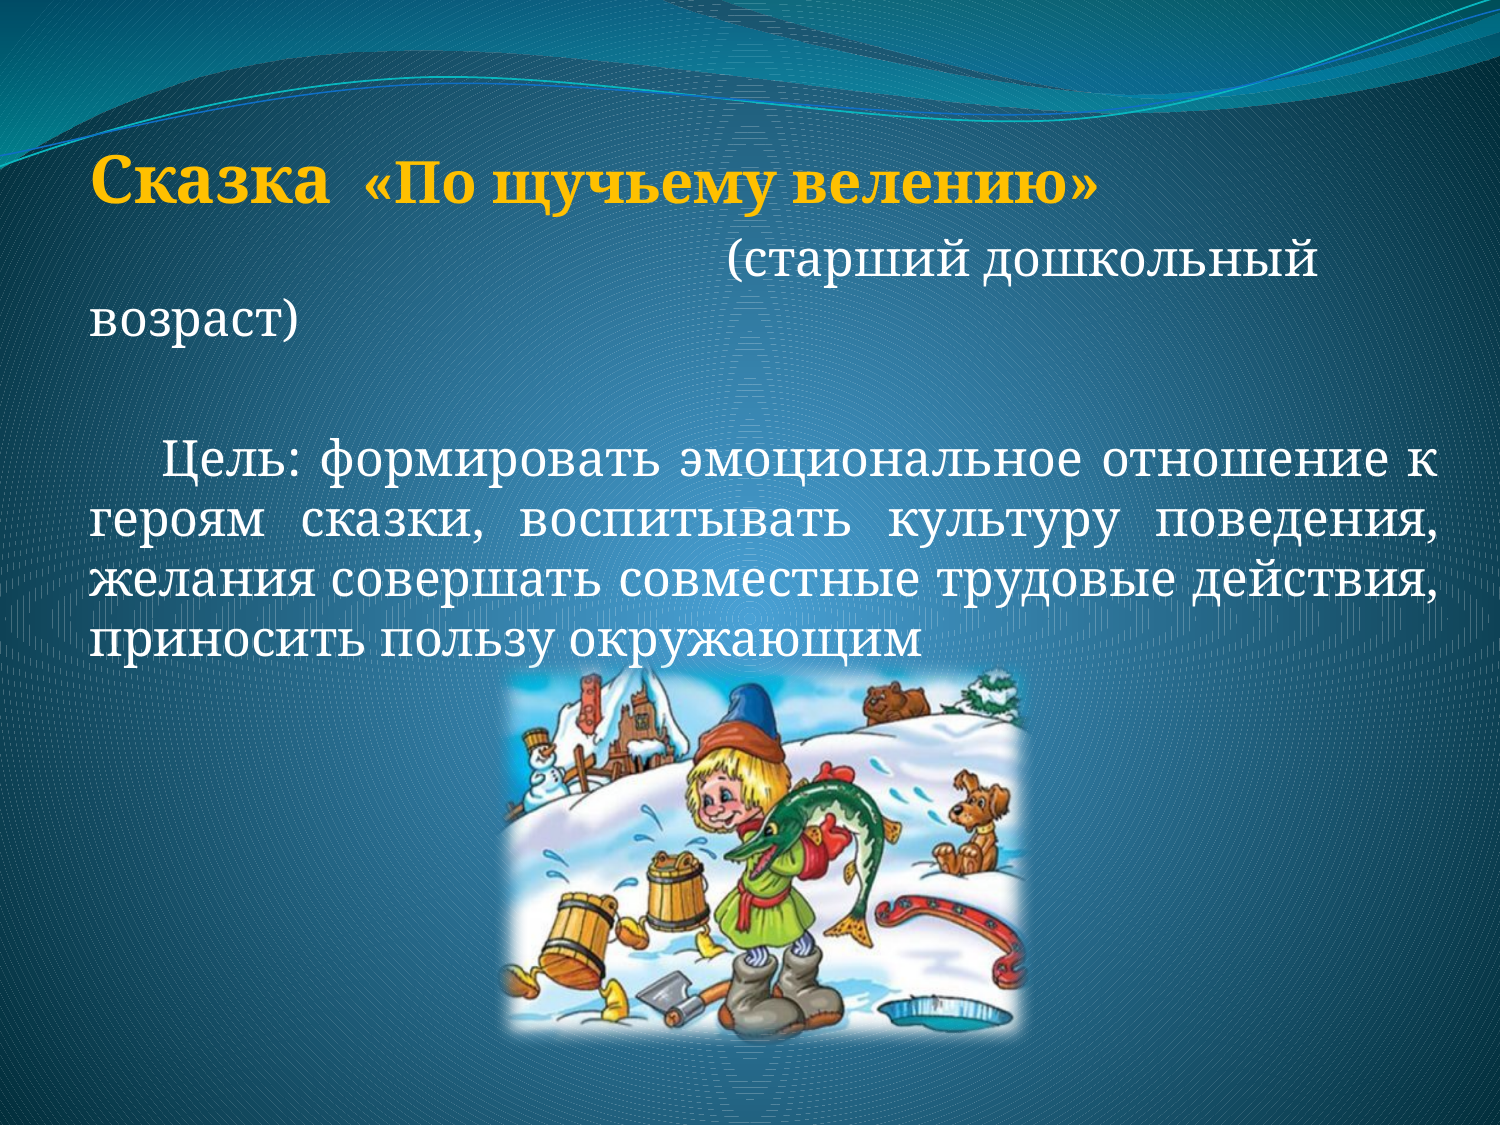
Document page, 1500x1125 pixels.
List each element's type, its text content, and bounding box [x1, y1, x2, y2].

list Сказка «По щучьему велению» (старший дошкольный возраст) Цель: формировать эмоциональное отношение к героям сказки, воспитывать культуру поведения, желания совершать совместные трудовые действия, приносить пользу окружающим [81, 128, 1447, 751]
picture [491, 655, 1036, 1050]
